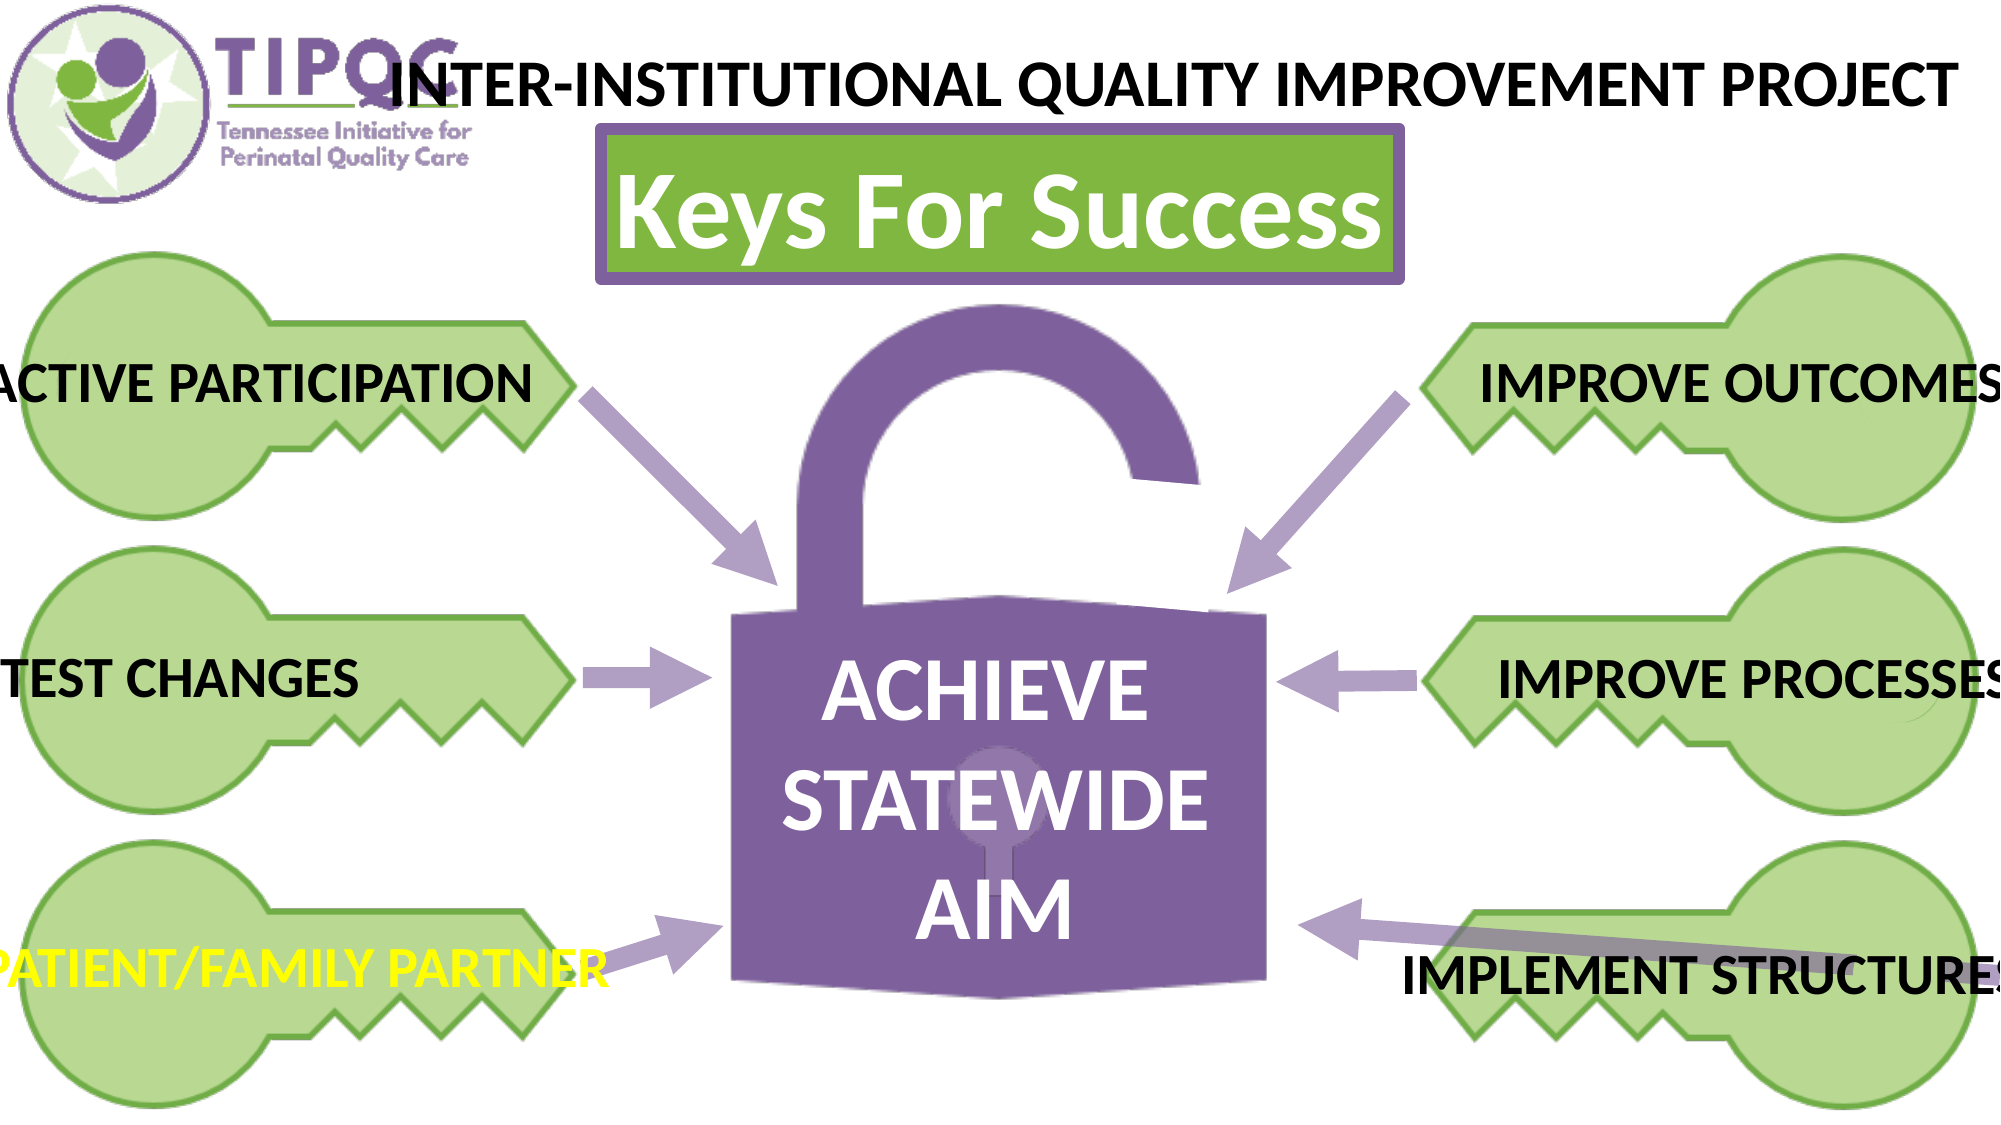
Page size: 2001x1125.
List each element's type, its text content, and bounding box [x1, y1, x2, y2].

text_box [582, 925, 724, 971]
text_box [1297, 924, 1400, 976]
text_box Inter-Institutional Quality Improvement Project [491, 32, 1976, 128]
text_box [1226, 397, 1403, 594]
picture [0, 0, 2000, 1125]
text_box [585, 393, 778, 586]
text_box Keys For Success [600, 128, 1398, 202]
